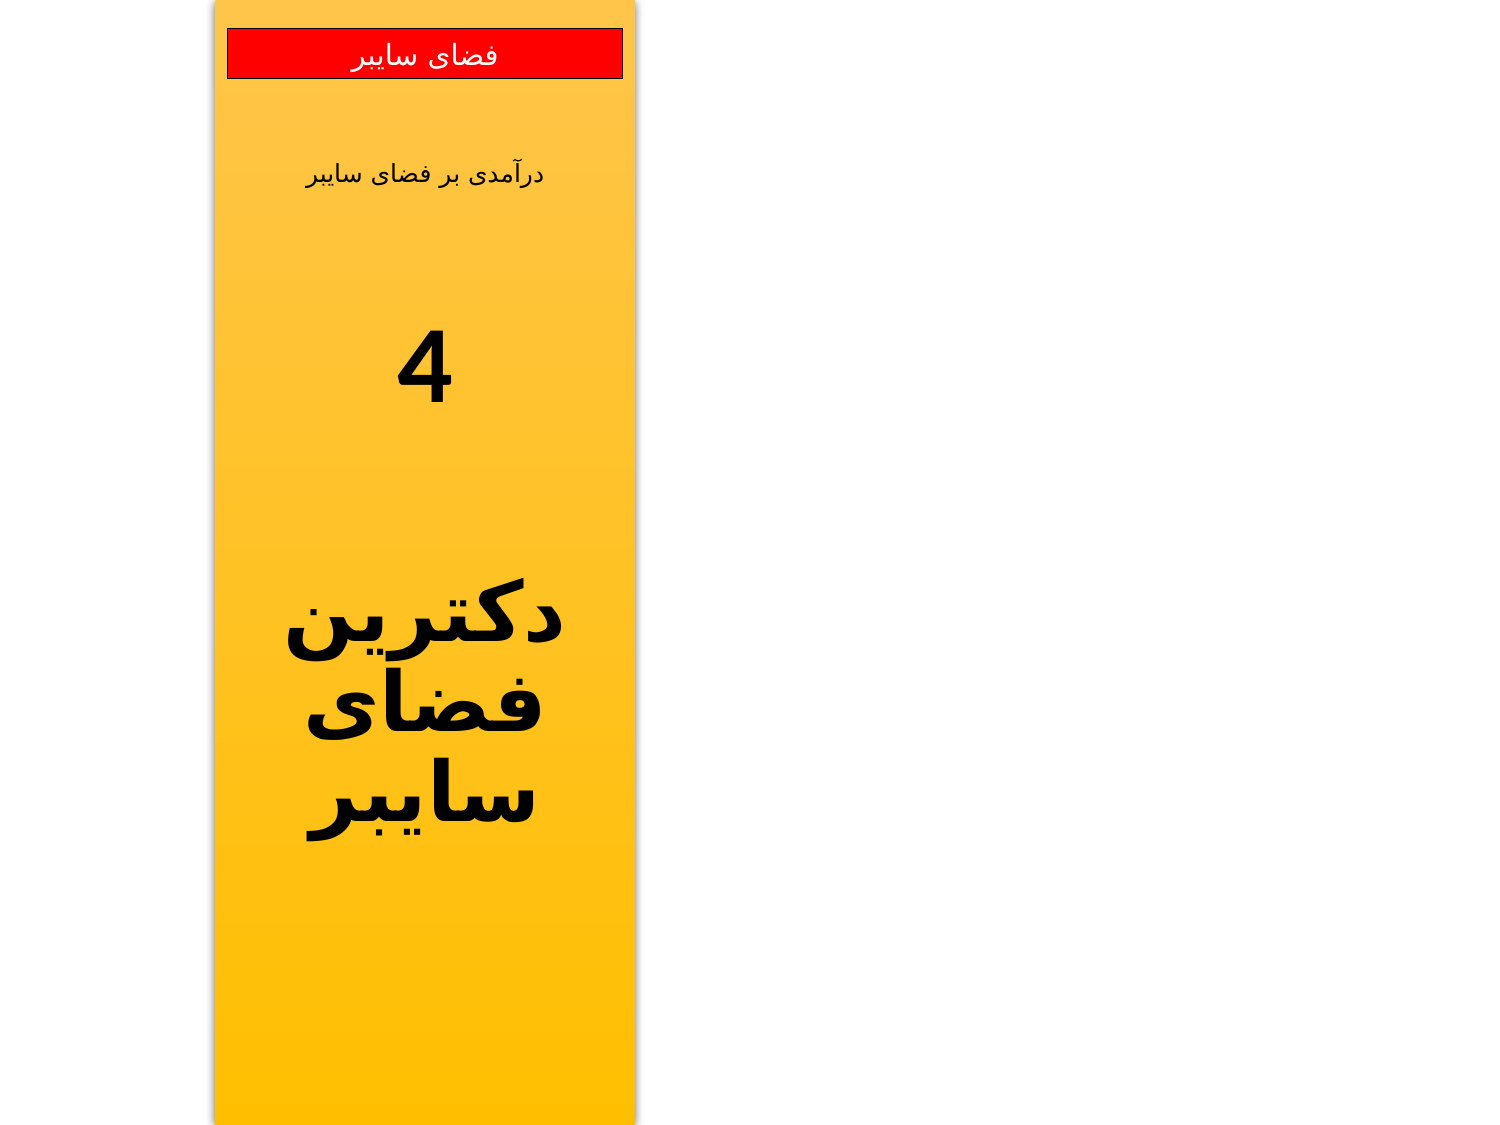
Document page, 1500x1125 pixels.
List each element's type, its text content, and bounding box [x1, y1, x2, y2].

list 4 [241, 299, 609, 434]
list دکترین فضای سایبر [227, 562, 623, 962]
list درآمدی بر فضای سایبر [241, 148, 609, 201]
